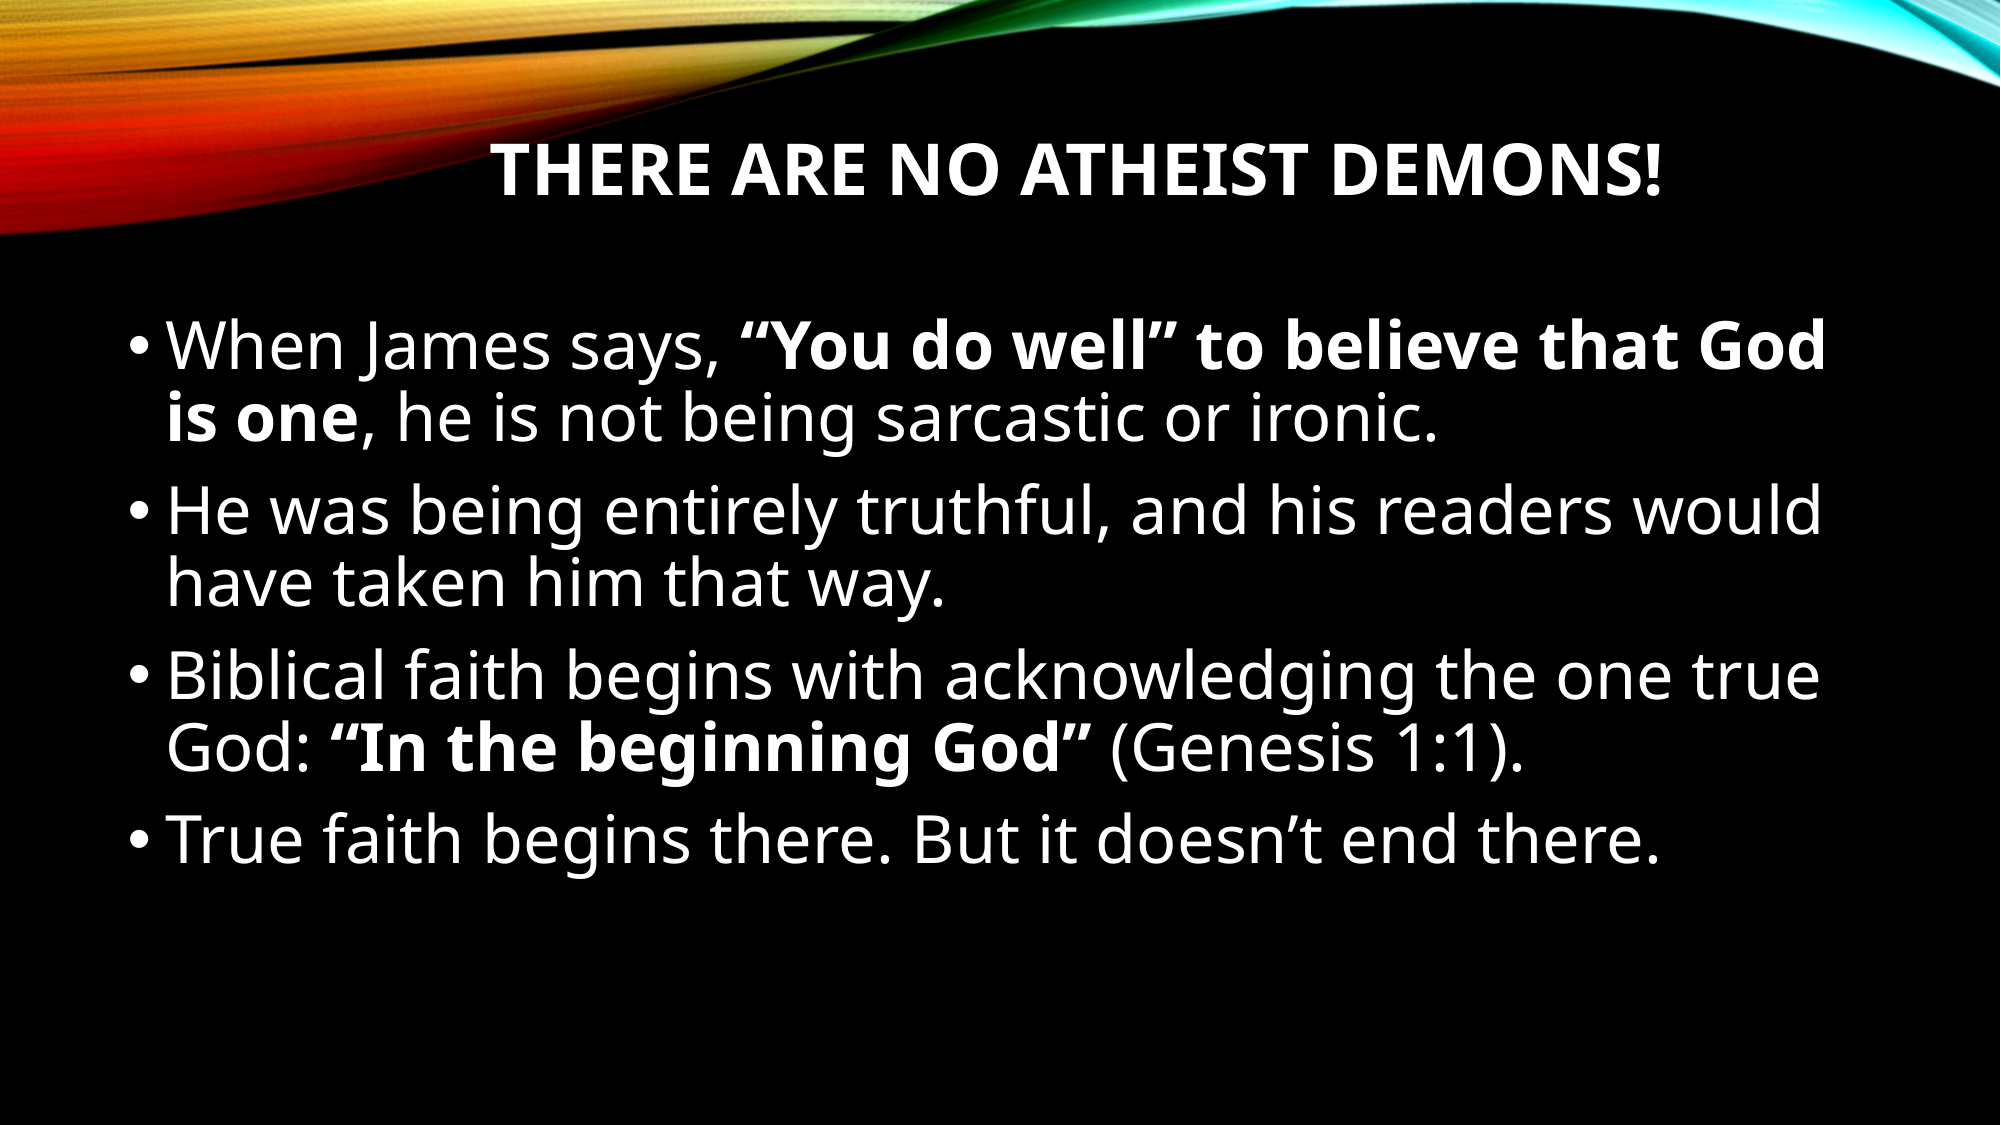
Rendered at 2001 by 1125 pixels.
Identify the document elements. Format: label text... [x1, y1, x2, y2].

picture [0, 0, 2000, 237]
list When James says, “You do well” to believe that God is one, he is not being sarcastic or ironic. He was being entirely truthful, and his readers would have taken him that way. Biblical faith begins with acknowledging the one true God: “In the beginning God” (Genesis 1:1). True faith begins there. But it doesn’t end there. [112, 304, 1888, 1021]
title There are no atheist demons! [474, 125, 1888, 304]
